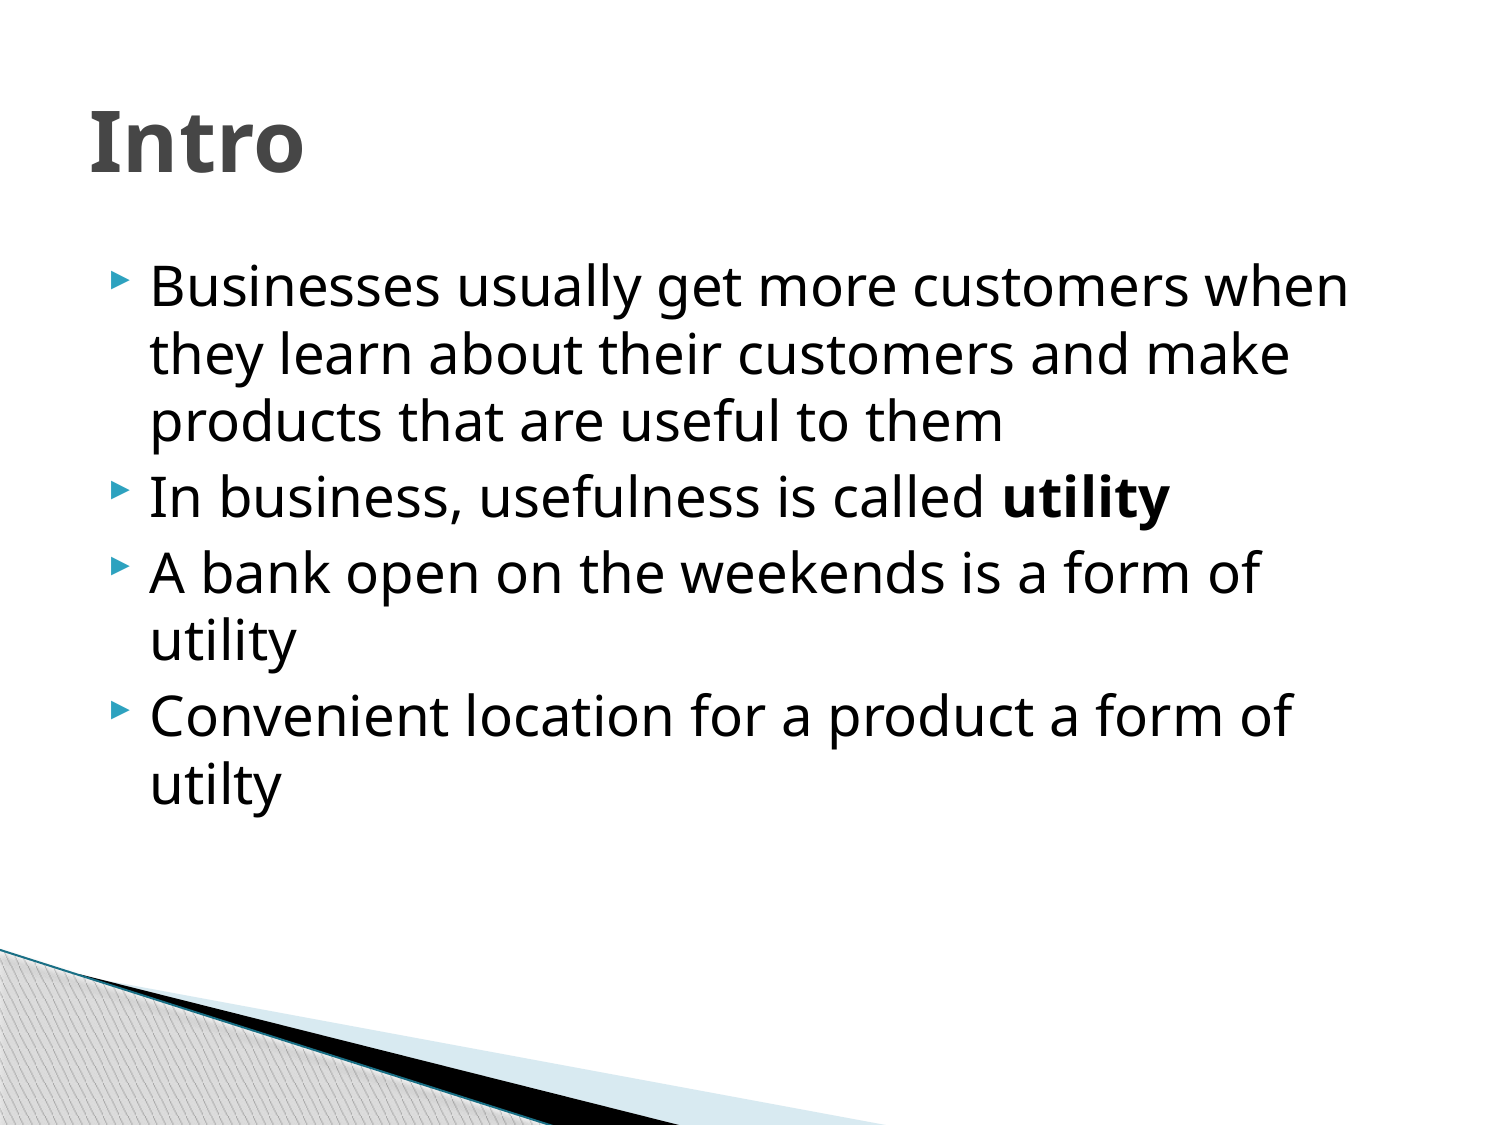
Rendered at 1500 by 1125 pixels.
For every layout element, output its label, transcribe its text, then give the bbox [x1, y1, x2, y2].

title Intro [75, 45, 1425, 233]
list Businesses usually get more customers when they learn about their customers and make products that are useful to them In business, usefulness is called utility A bank open on the weekends is a form of utility Convenient location for a product a form of utilty [75, 242, 1425, 986]
